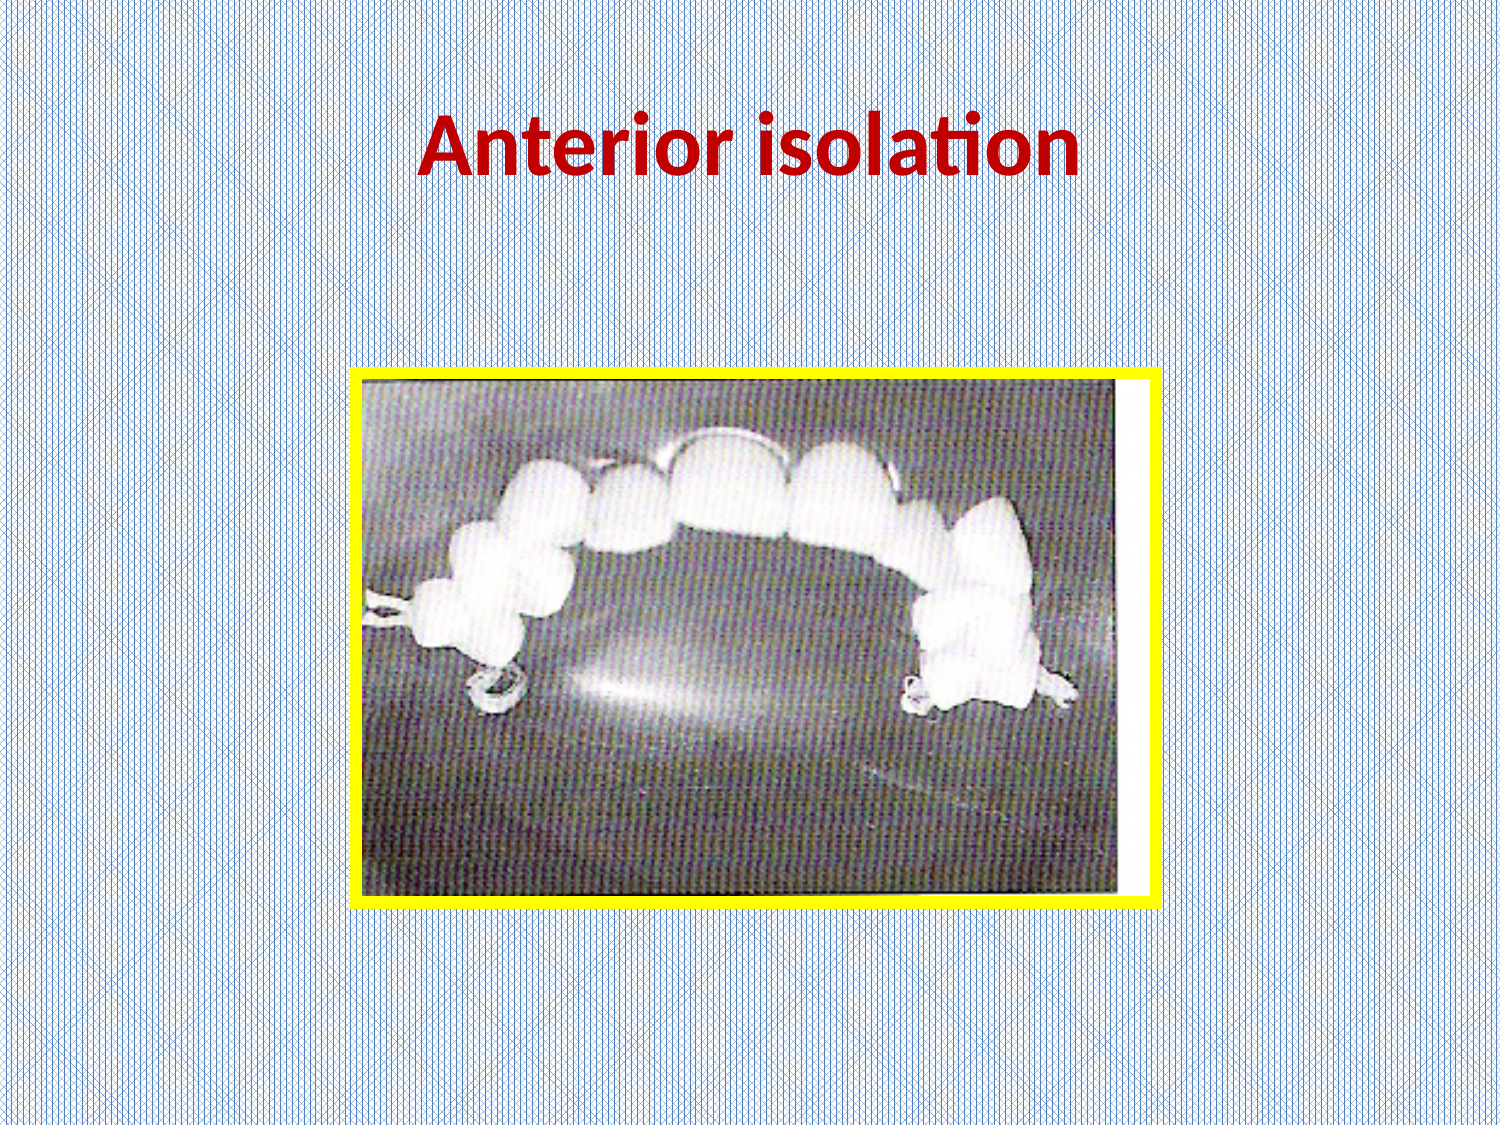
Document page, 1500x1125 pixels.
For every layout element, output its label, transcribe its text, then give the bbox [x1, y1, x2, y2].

title Anterior isolation [75, 45, 1425, 233]
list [362, 379, 1151, 897]
